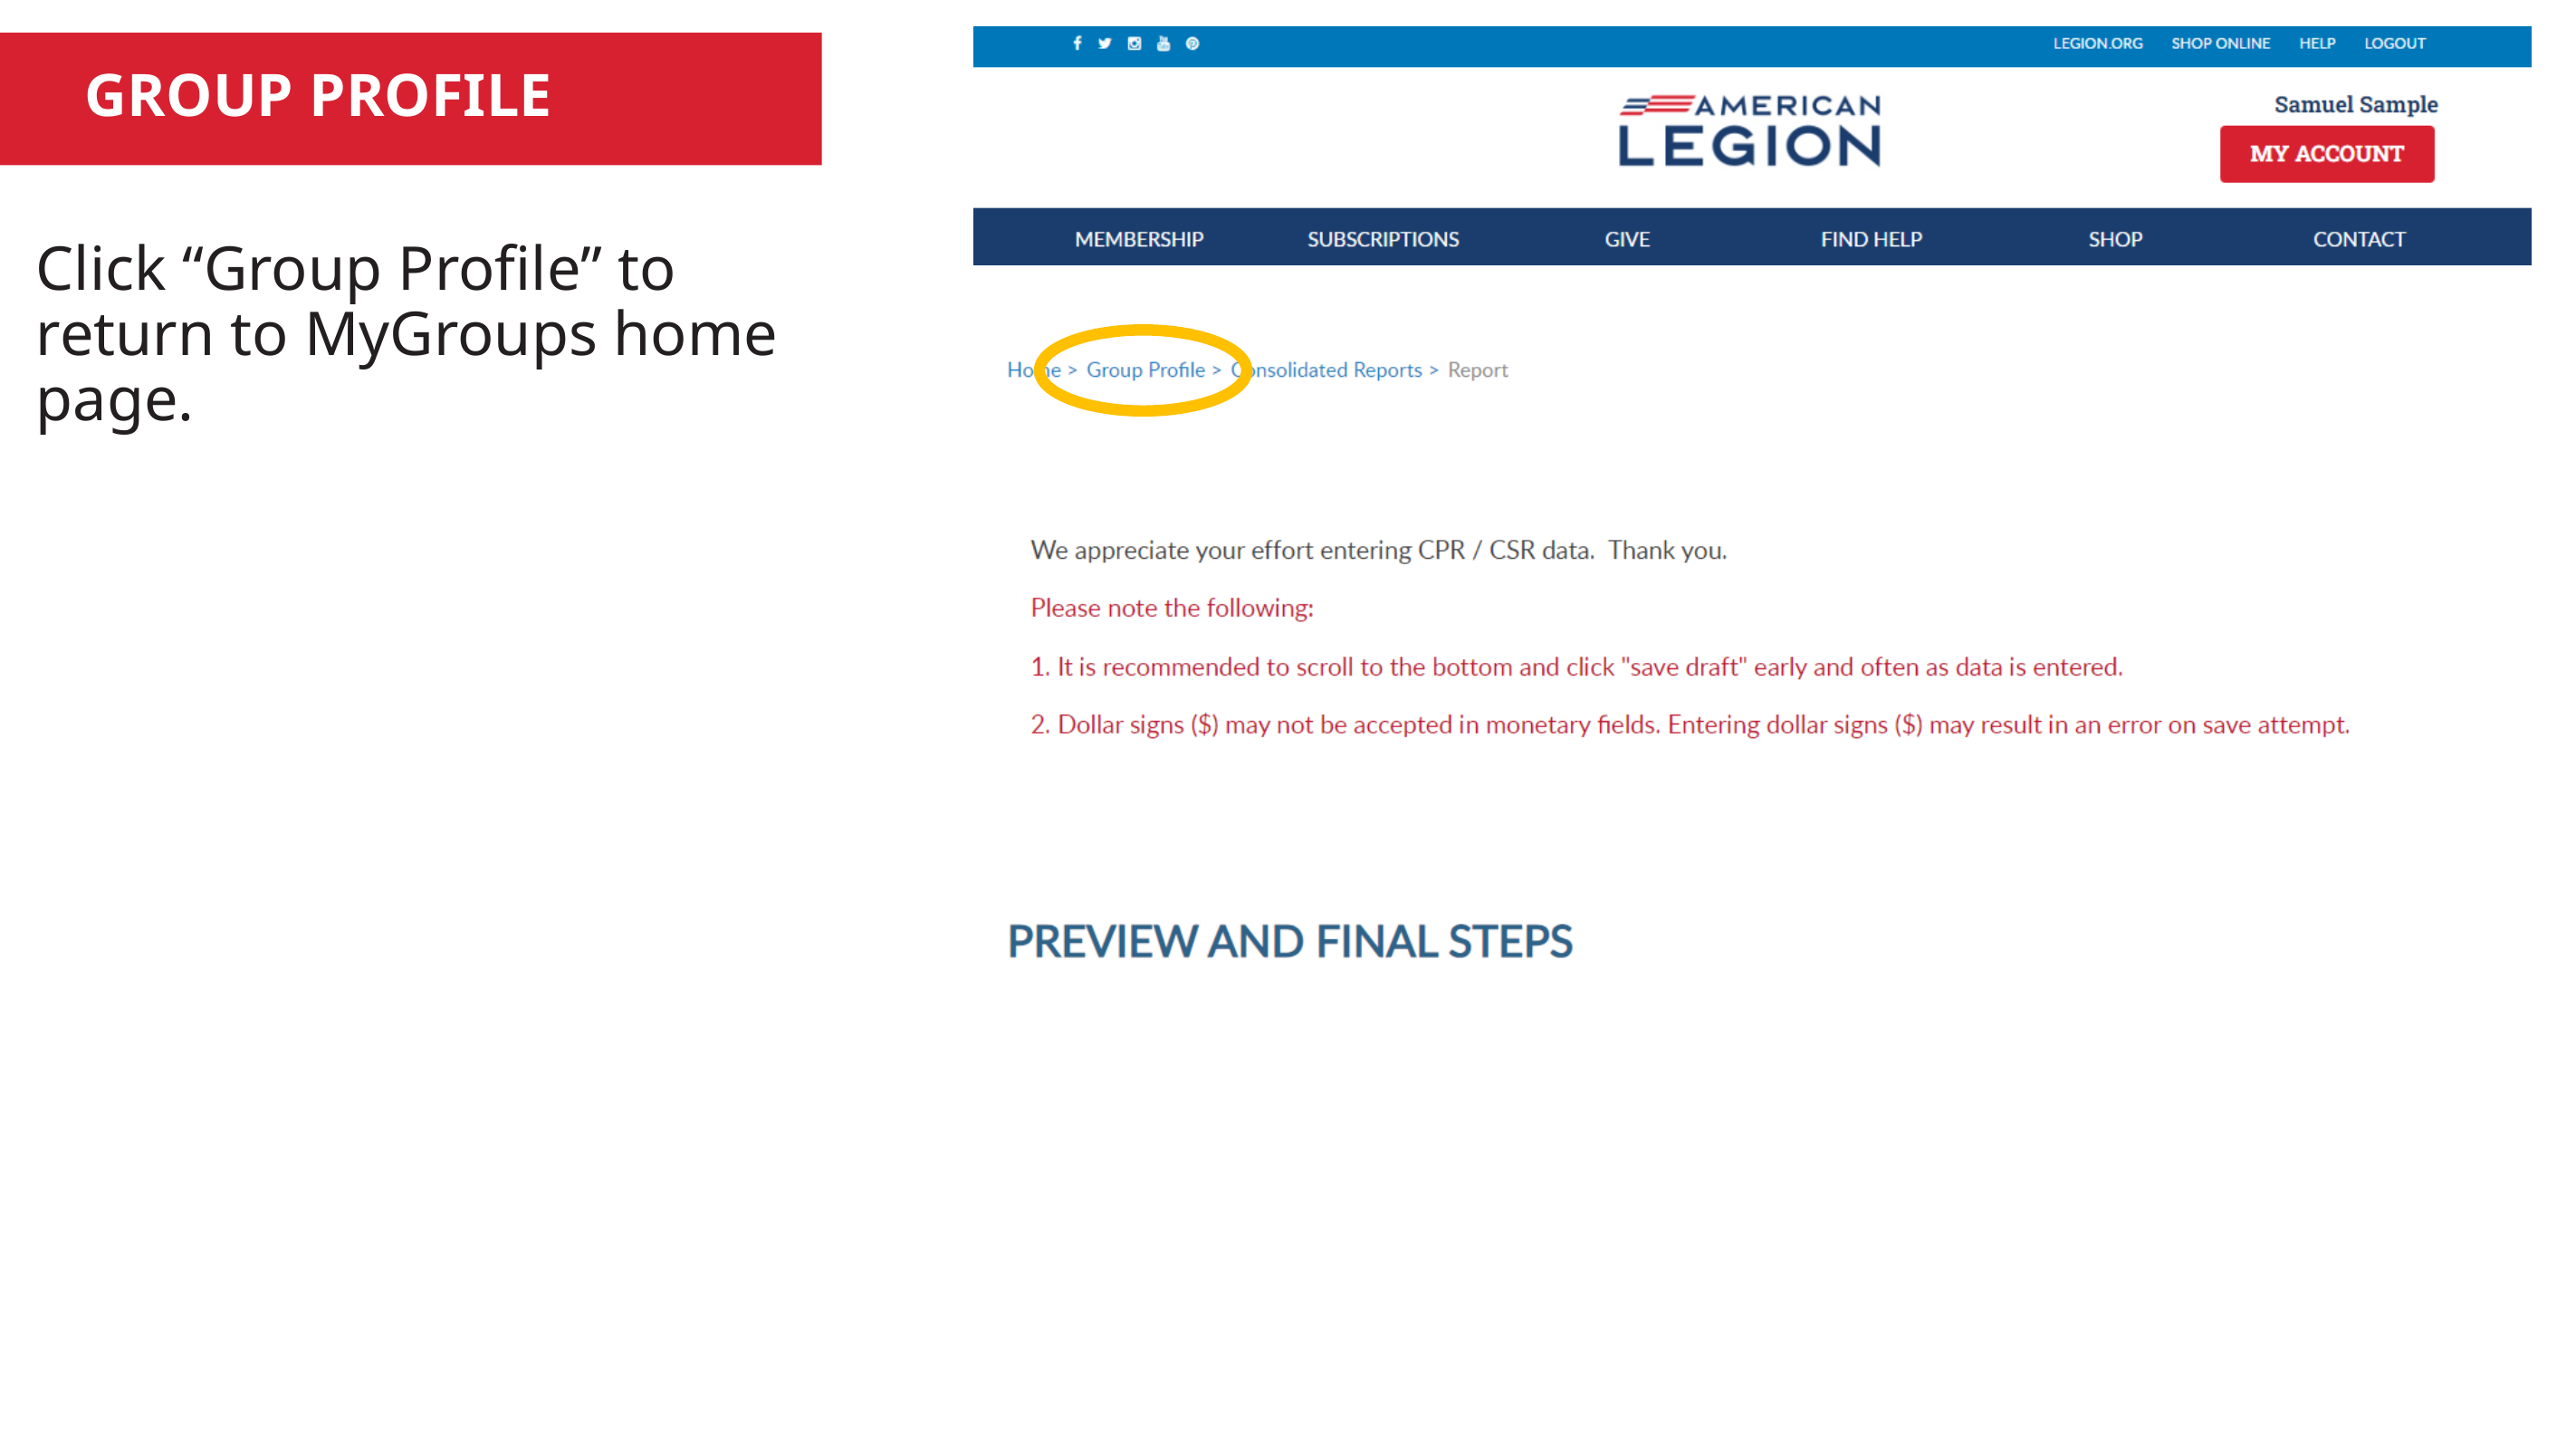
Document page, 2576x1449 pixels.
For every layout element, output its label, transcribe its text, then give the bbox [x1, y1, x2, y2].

list GROUP PROFILE [71, 58, 689, 137]
picture [973, 26, 2532, 265]
list Click “Group Profile” to return to MyGroups home page. [22, 231, 832, 988]
picture [973, 278, 2576, 991]
